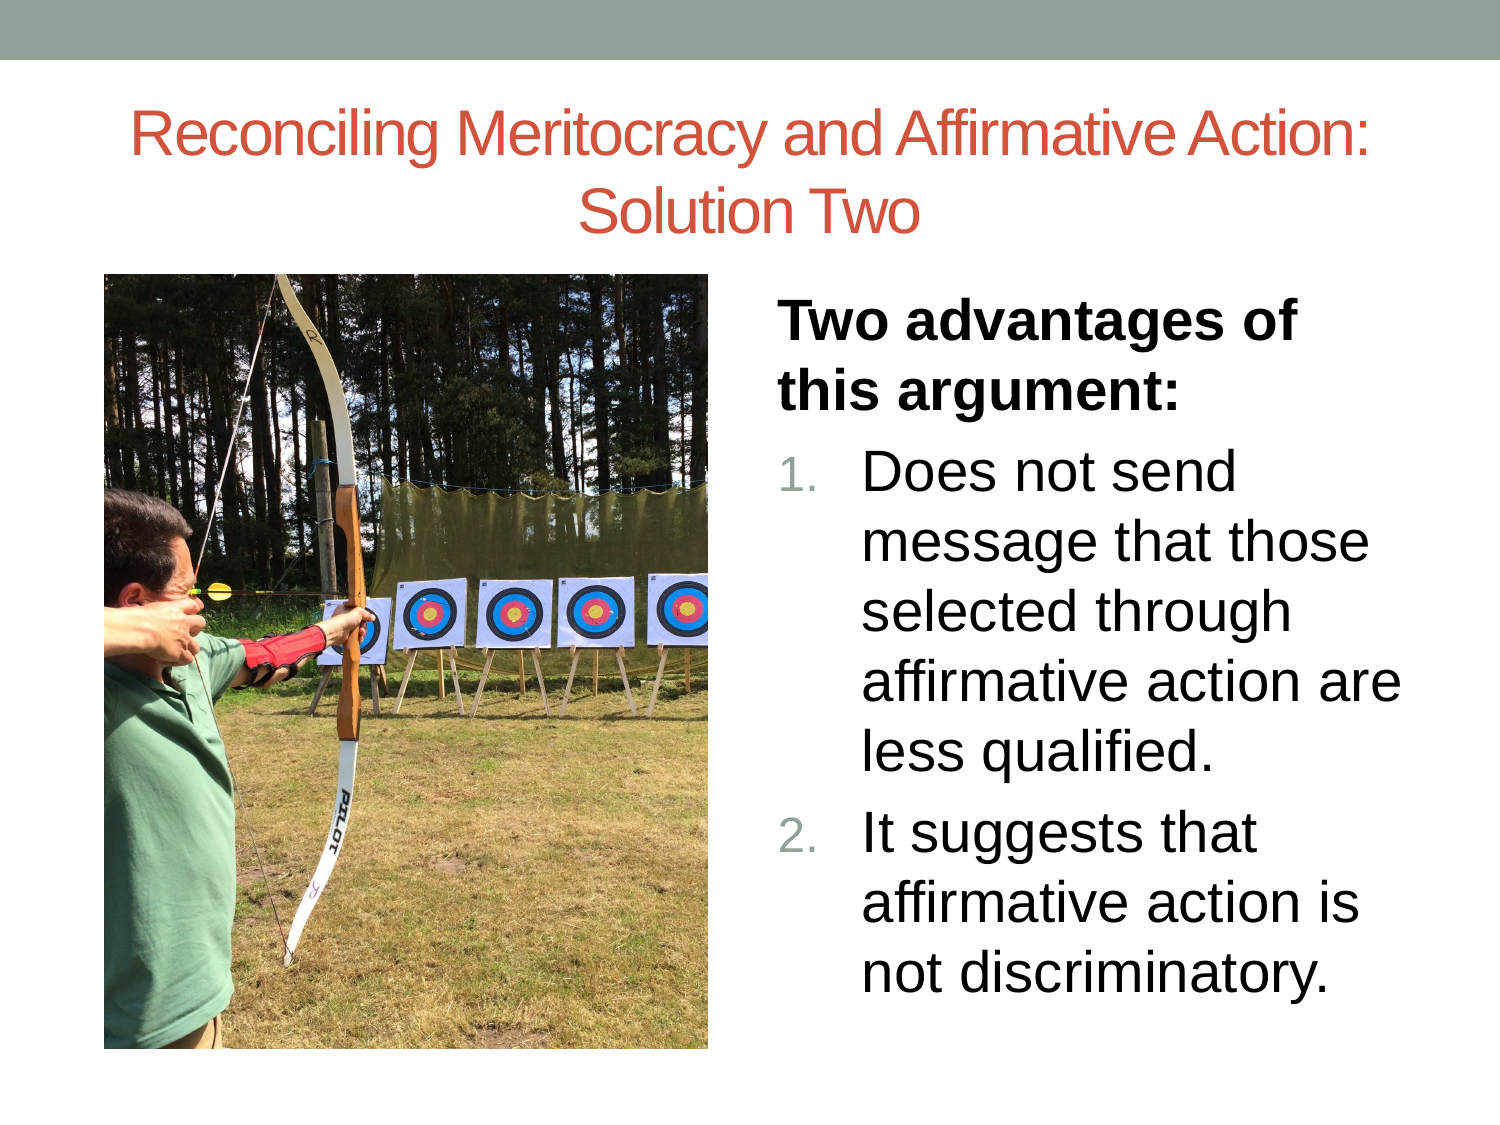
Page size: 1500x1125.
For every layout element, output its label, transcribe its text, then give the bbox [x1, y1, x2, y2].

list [104, 274, 708, 1049]
title Reconciling Meritocracy and Affirmative Action: Solution Two [75, 87, 1425, 250]
list Two advantages of this argument: Does not send message that those selected through affirmative action are less qualified. It suggests that affirmative action is not discriminatory. [762, 274, 1425, 1049]
